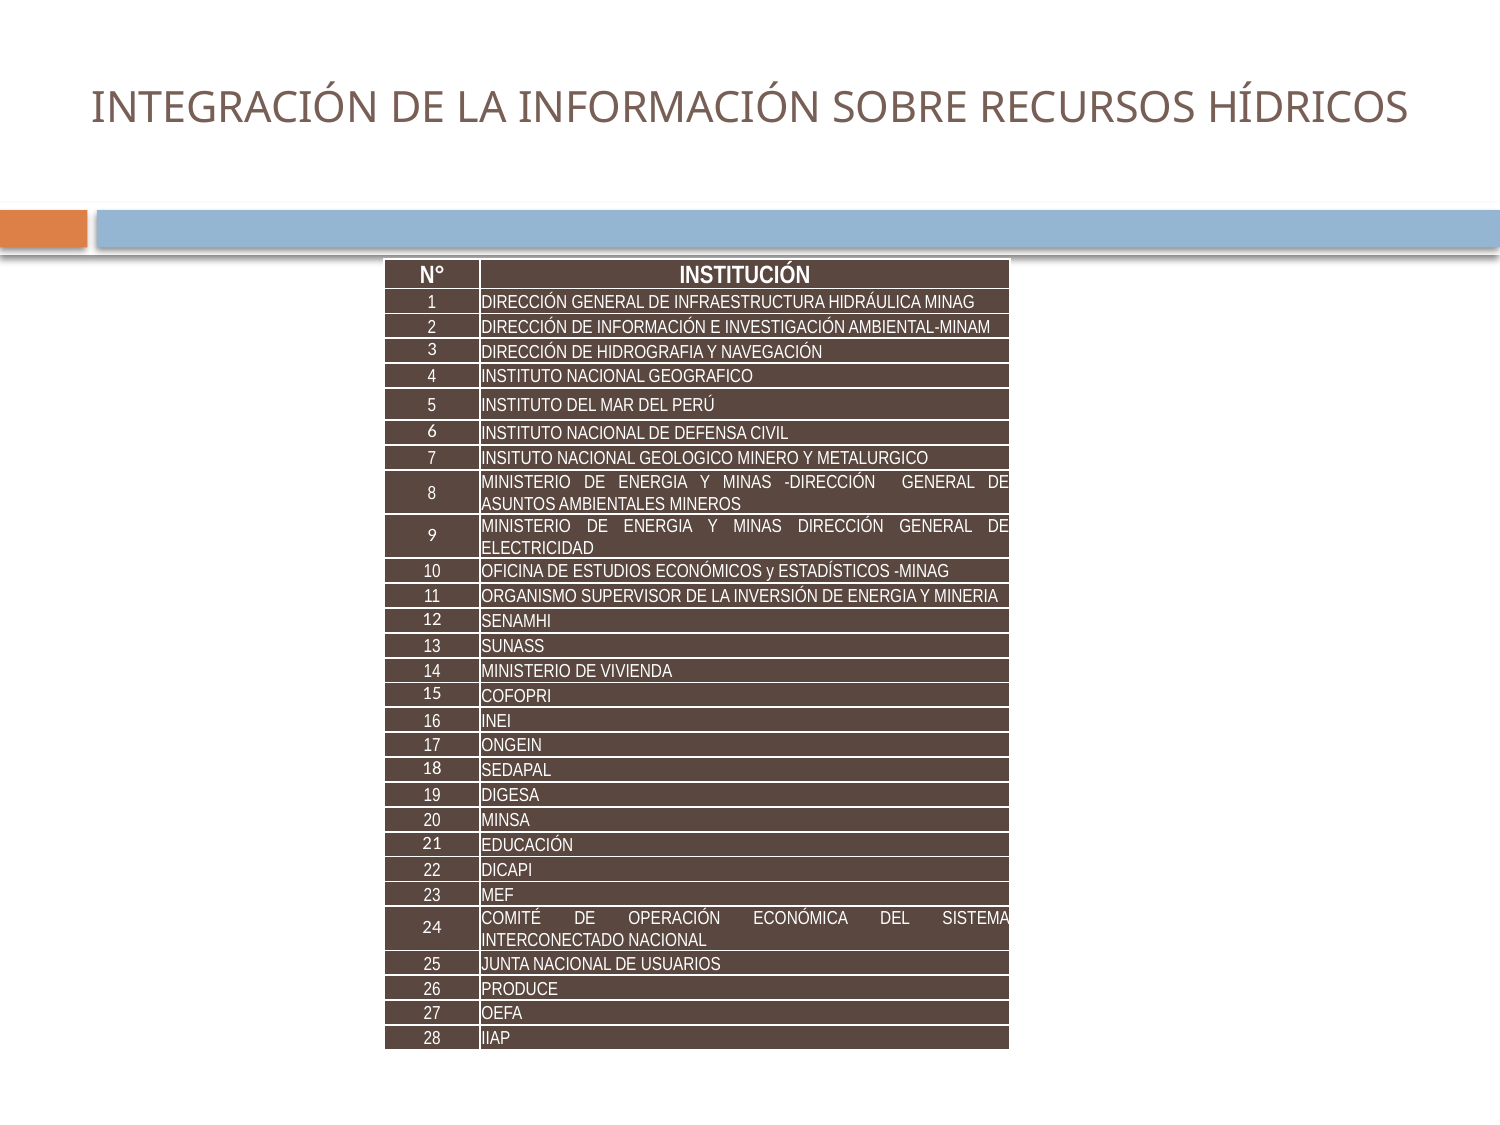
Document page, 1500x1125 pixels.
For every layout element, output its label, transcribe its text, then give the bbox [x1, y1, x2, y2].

table_cell 19 [385, 783, 479, 806]
table_cell 17 [385, 733, 479, 756]
table_cell EDUCACIÓN [481, 833, 1009, 856]
table_cell DIRECCIÓN DE HIDROGRAFIA Y NAVEGACIÓN [481, 339, 1009, 362]
table_cell INSTITUTO NACIONAL DE DEFENSA CIVIL [481, 421, 1009, 444]
table_header N° [385, 260, 479, 288]
table_cell 13 [385, 634, 479, 657]
table_cell MINISTERIO DE ENERGIA Y MINAS DIRECCIÓN GENERAL DE ELECTRICIDAD [481, 515, 1009, 557]
table_cell INSTITUTO NACIONAL GEOGRAFICO [481, 364, 1009, 387]
table_cell INSTITUTO DEL MAR DEL PERÚ [481, 389, 1009, 419]
title INTEGRACIÓN DE LA INFORMACIÓN SOBRE RECURSOS HÍDRICOS Inter Institucionales [76, 66, 1427, 197]
table_cell 20 [385, 808, 479, 831]
table_cell ONGEIN [481, 733, 1009, 756]
table_cell SUNASS [481, 634, 1009, 657]
table_cell INEI [481, 708, 1009, 731]
table_cell 6 [385, 421, 479, 444]
table_cell 5 [385, 389, 479, 419]
table_cell DIRECCIÓN GENERAL DE INFRAESTRUCTURA HIDRÁULICA MINAG [481, 289, 1009, 313]
table_cell 15 [385, 683, 479, 706]
table_cell SEDAPAL [481, 758, 1009, 781]
table_cell INSITUTO NACIONAL GEOLOGICO MINERO Y METALURGICO [481, 446, 1009, 469]
table_cell 2 [385, 314, 479, 337]
table_cell 14 [385, 659, 479, 682]
table_cell 1 [385, 289, 479, 313]
table_cell 9 [385, 515, 479, 557]
table_cell 18 [385, 758, 479, 781]
table_cell 24 [385, 907, 479, 950]
table_cell DIRECCIÓN DE INFORMACIÓN E INVESTIGACIÓN AMBIENTAL-MINAM [481, 314, 1009, 337]
table_cell SENAMHI [481, 609, 1009, 632]
table_cell MINISTERIO DE ENERGIA Y MINAS -DIRECCIÓN GENERAL DE ASUNTOS AMBIENTALES MINEROS [481, 471, 1009, 513]
table_header INSTITUCIÓN [481, 260, 1009, 288]
table_cell 21 [385, 833, 479, 856]
table_cell PRODUCE [481, 976, 1009, 999]
table_cell 12 [385, 609, 479, 632]
table_cell 22 [385, 857, 479, 881]
table_cell 8 [385, 471, 479, 513]
table_cell 3 [385, 339, 479, 362]
table_cell 11 [385, 584, 479, 607]
table_cell 27 [385, 1001, 479, 1024]
table_cell 25 [385, 951, 479, 974]
table_cell 4 [385, 364, 479, 387]
table_cell MINSA [481, 808, 1009, 831]
table_cell COMITÉ DE OPERACIÓN ECONÓMICA DEL SISTEMA INTERCONECTADO NACIONAL [481, 907, 1009, 950]
table_cell DIGESA [481, 783, 1009, 806]
table_cell DICAPI [481, 857, 1009, 881]
table_cell ORGANISMO SUPERVISOR DE LA INVERSIÓN DE ENERGIA Y MINERIA [481, 584, 1009, 607]
table_cell 26 [385, 976, 479, 999]
table_cell OFICINA DE ESTUDIOS ECONÓMICOS y ESTADÍSTICOS -MINAG [481, 559, 1009, 582]
table_cell JUNTA NACIONAL DE USUARIOS [481, 951, 1009, 974]
table_cell 16 [385, 708, 479, 731]
table_cell 28 [385, 1026, 479, 1049]
table_cell MINISTERIO DE VIVIENDA [481, 659, 1009, 682]
table_cell MEF [481, 882, 1009, 905]
table_cell 23 [385, 882, 479, 905]
table_cell 10 [385, 559, 479, 582]
table_cell OEFA [481, 1001, 1009, 1024]
table_cell IIAP [481, 1026, 1009, 1049]
table_cell COFOPRI [481, 683, 1009, 706]
table_cell 7 [385, 446, 479, 469]
